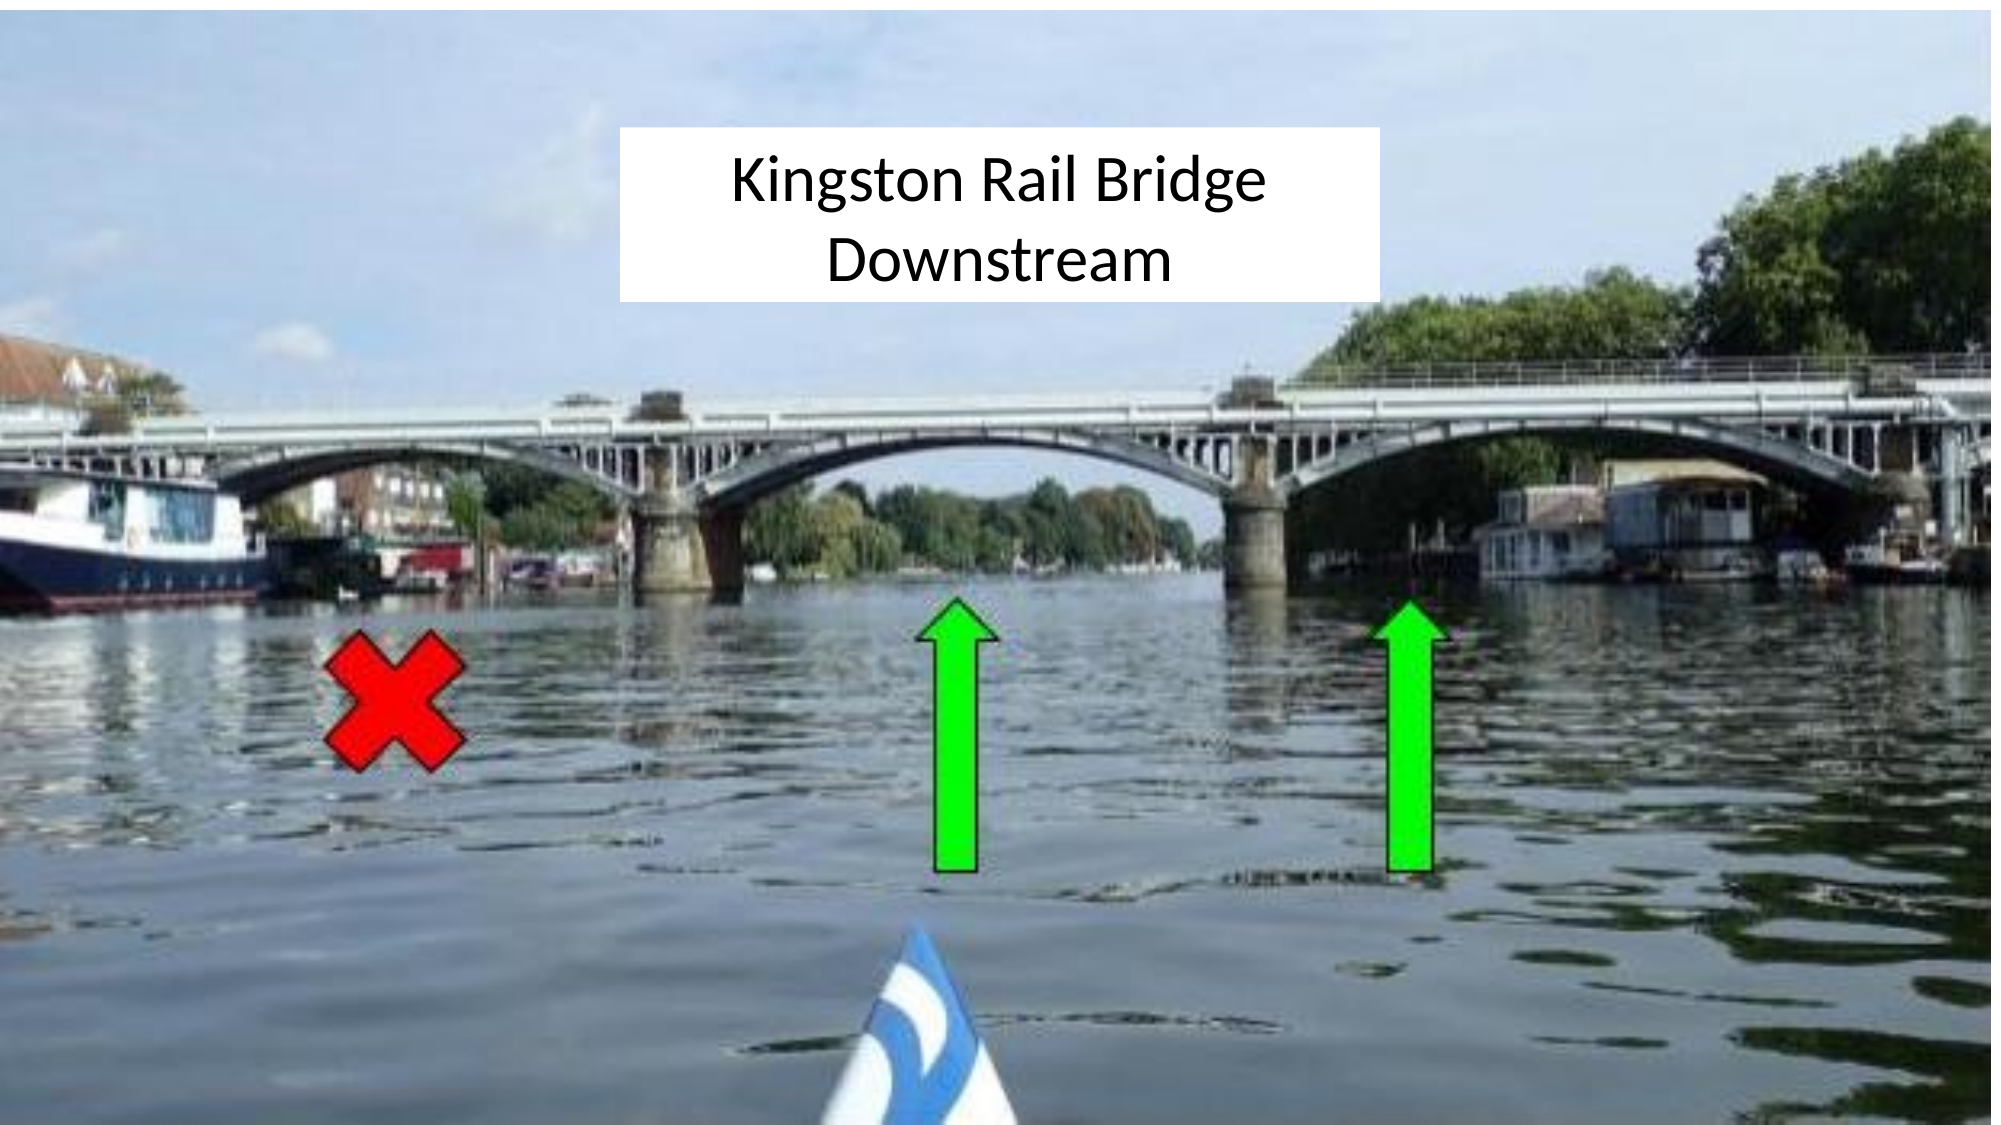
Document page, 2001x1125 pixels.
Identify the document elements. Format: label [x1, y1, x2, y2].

list [0, 10, 1991, 1125]
